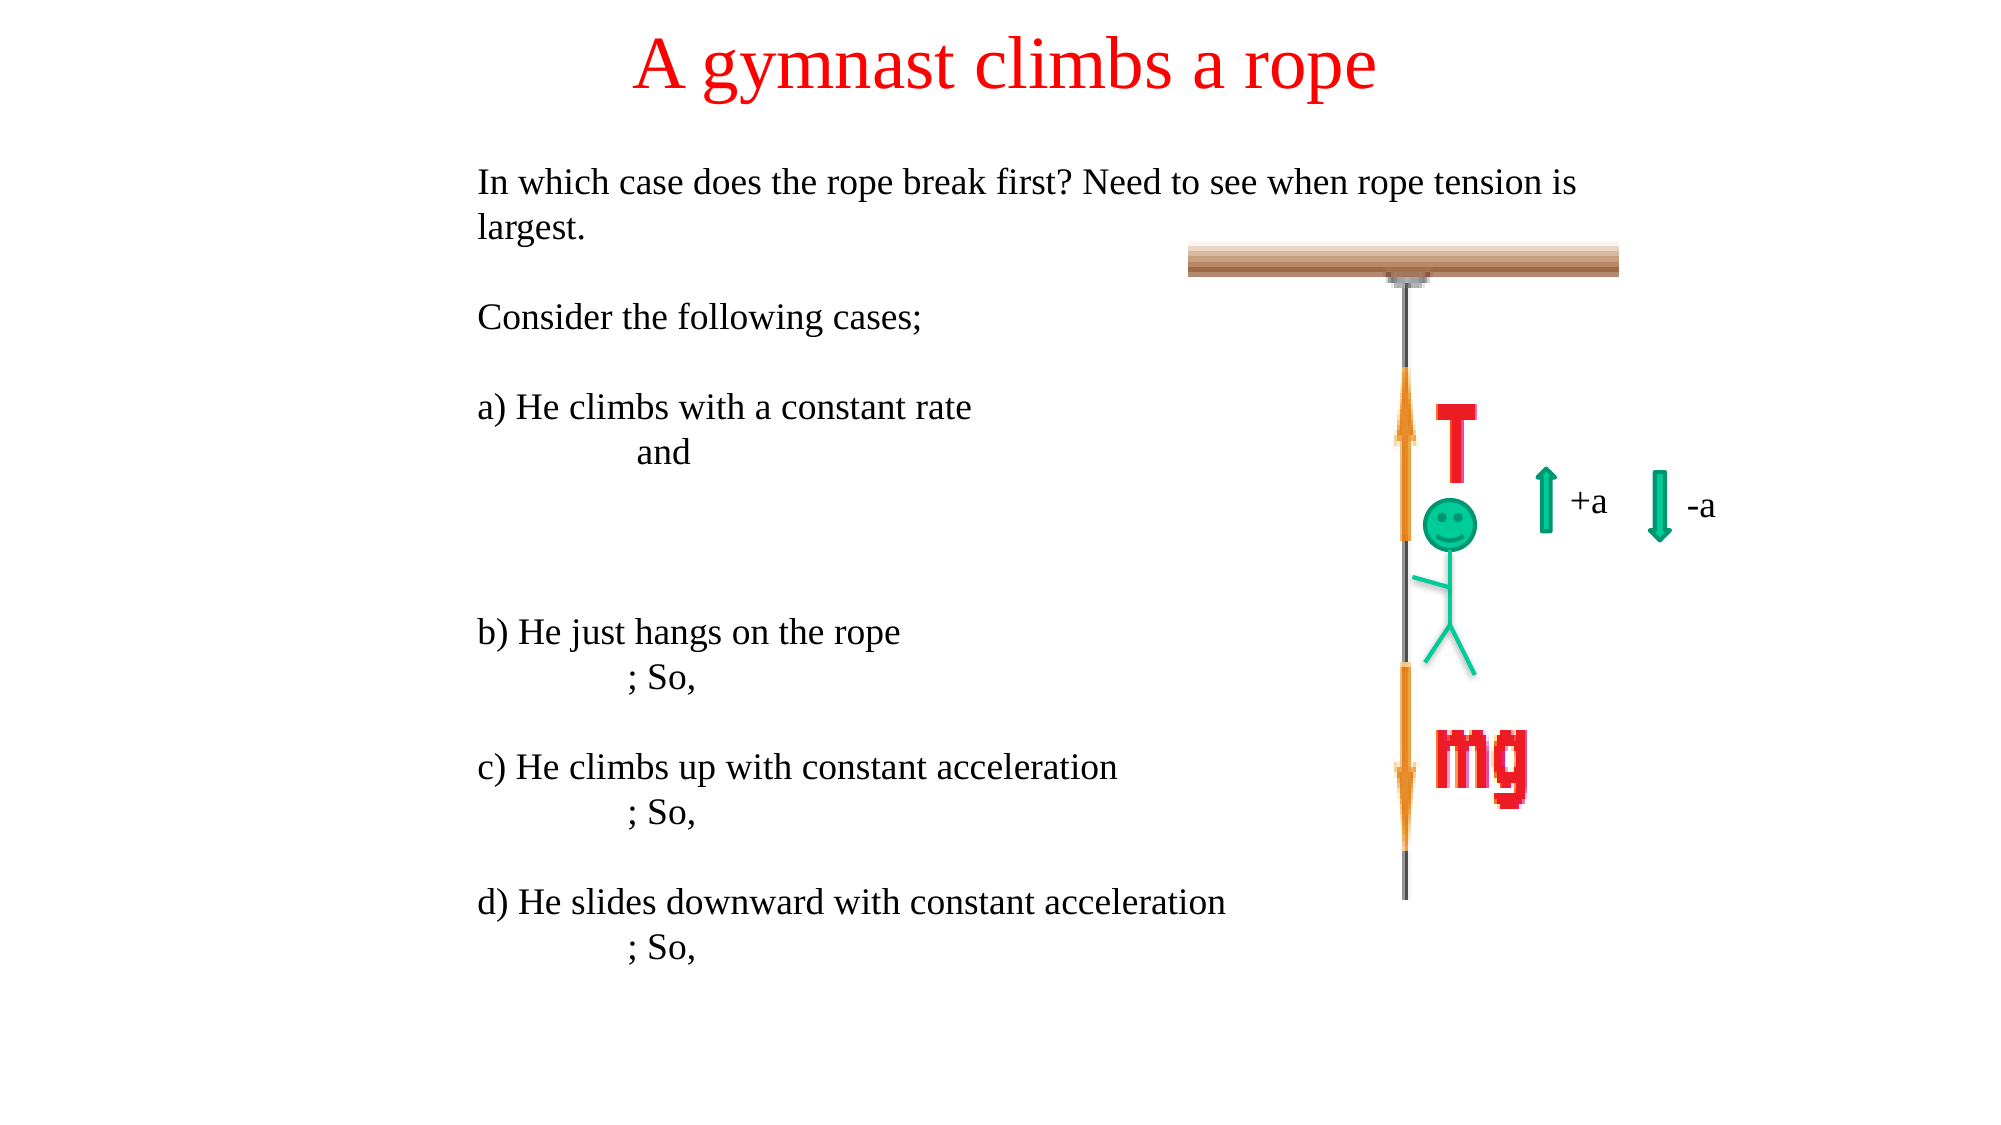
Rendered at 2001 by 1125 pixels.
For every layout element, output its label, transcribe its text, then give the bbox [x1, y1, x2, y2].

text_box -a [1672, 472, 1748, 532]
text_box A gymnast climbs a rope [336, 6, 1675, 125]
picture [1172, 199, 1653, 901]
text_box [1424, 624, 1448, 663]
text_box [1658, 470, 1672, 543]
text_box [1412, 576, 1451, 588]
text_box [1449, 624, 1476, 676]
